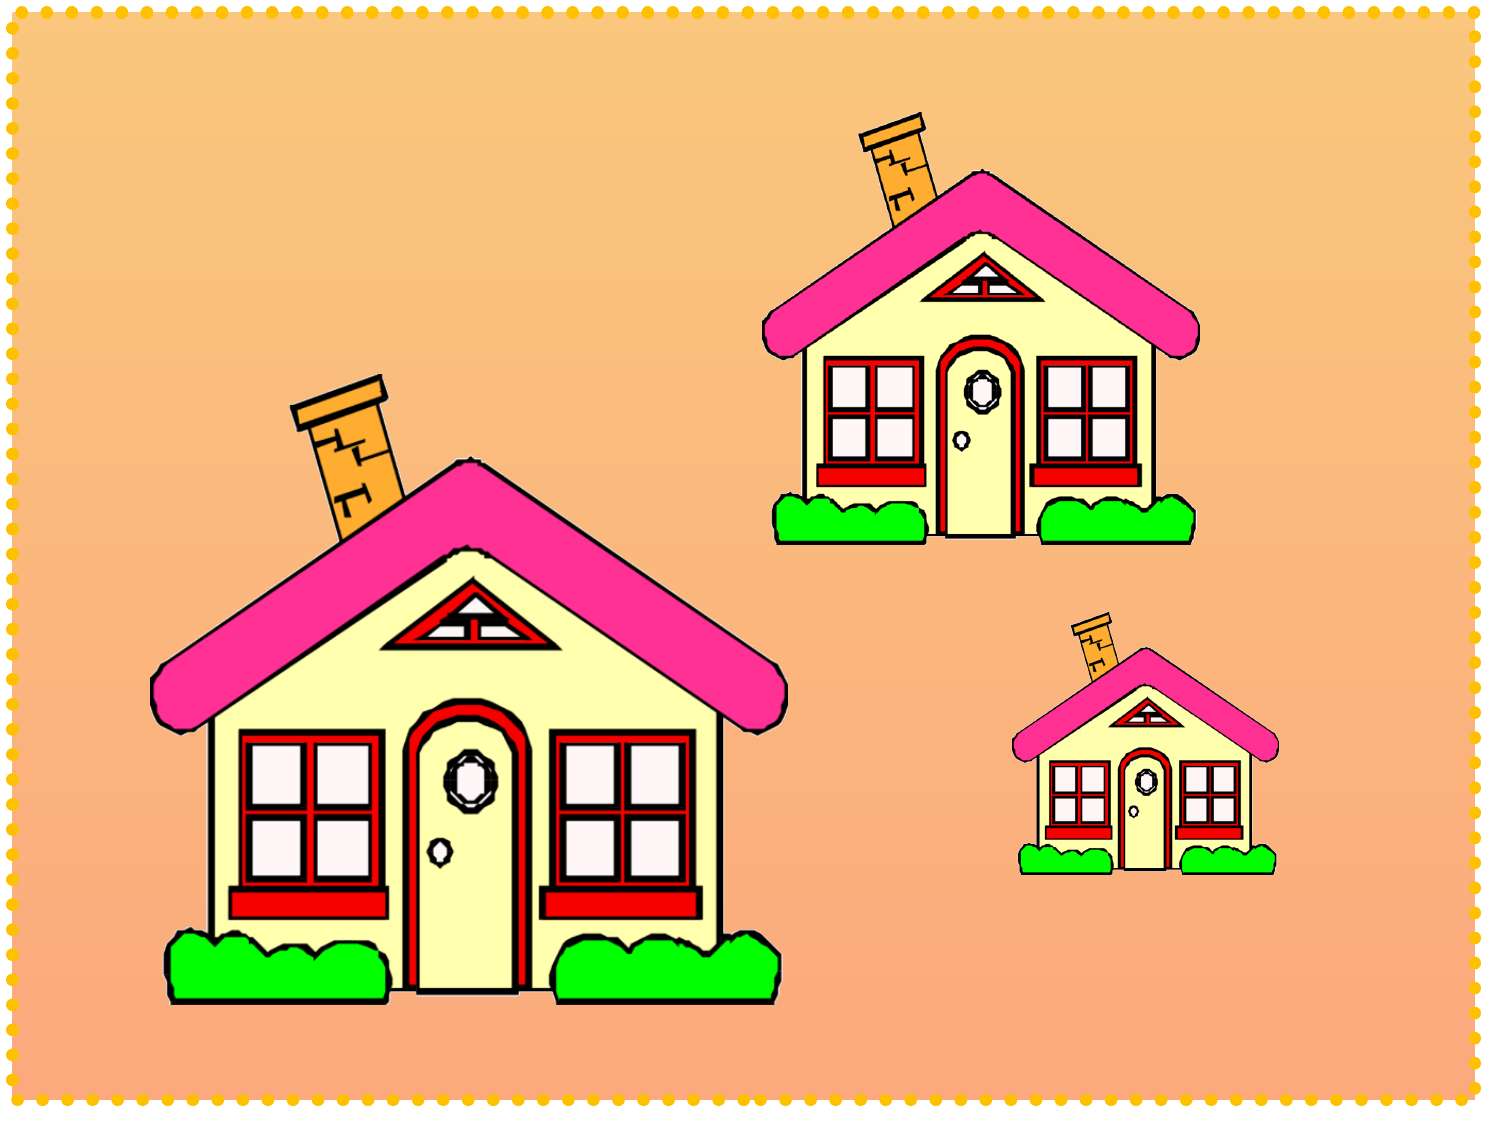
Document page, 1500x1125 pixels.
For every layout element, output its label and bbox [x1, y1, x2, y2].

text_box [10, 10, 1477, 1102]
picture [1012, 612, 1279, 876]
picture [149, 112, 1201, 1006]
